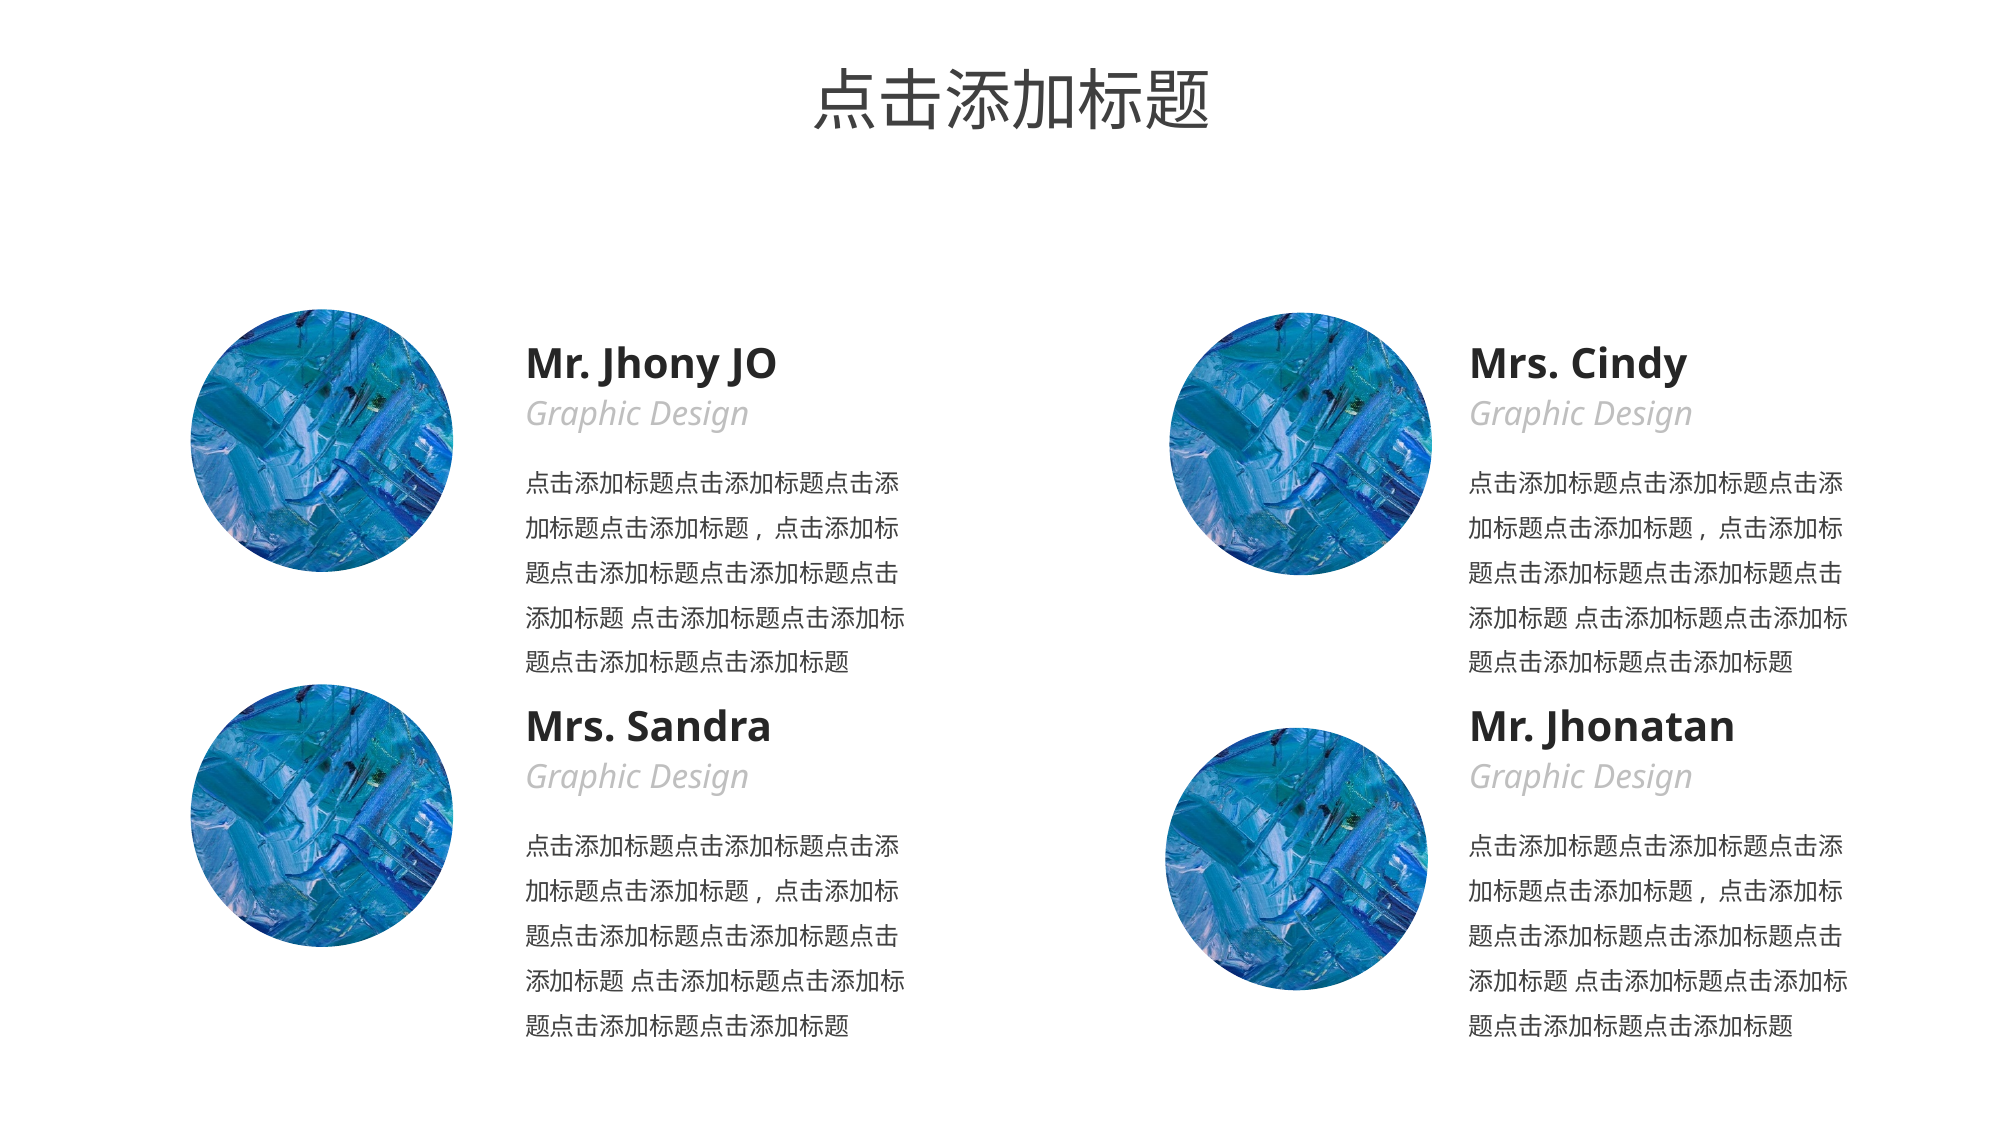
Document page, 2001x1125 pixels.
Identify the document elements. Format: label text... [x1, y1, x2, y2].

text_box Graphic Design [1453, 385, 1785, 440]
text_box Mr. Jhonatan [1453, 692, 1813, 758]
text_box Mr. Jhony JO [510, 329, 870, 394]
text_box 点击添加标题点击添加标题点击添加标题点击添加标题, 点击添加标题点击添加标题点击添加标题点击添加标题 点击添加标题点击添加标题点击添加标题点击添加标题 [1453, 445, 1866, 685]
text_box 点击添加标题点击添加标题点击添加标题点击添加标题, 点击添加标题点击添加标题点击添加标题点击添加标题 点击添加标题点击添加标题点击添加标题点击添加标题 [510, 808, 922, 1048]
text_box Mrs. Sandra [510, 692, 870, 758]
text_box Graphic Design [510, 385, 841, 440]
text_box 点击添加标题 [796, 50, 1227, 145]
text_box 点击添加标题点击添加标题点击添加标题点击添加标题, 点击添加标题点击添加标题点击添加标题点击添加标题 点击添加标题点击添加标题点击添加标题点击添加标题 [510, 445, 922, 685]
text_box Mrs. Cindy [1453, 329, 1763, 385]
picture [190, 309, 454, 572]
picture [190, 684, 454, 947]
picture [1169, 312, 1432, 576]
text_box 点击添加标题点击添加标题点击添加标题点击添加标题, 点击添加标题点击添加标题点击添加标题点击添加标题 点击添加标题点击添加标题点击添加标题点击添加标题 [1453, 808, 1866, 1048]
text_box Graphic Design [1453, 748, 1785, 803]
picture [1165, 727, 1428, 991]
text_box Graphic Design [510, 748, 841, 803]
